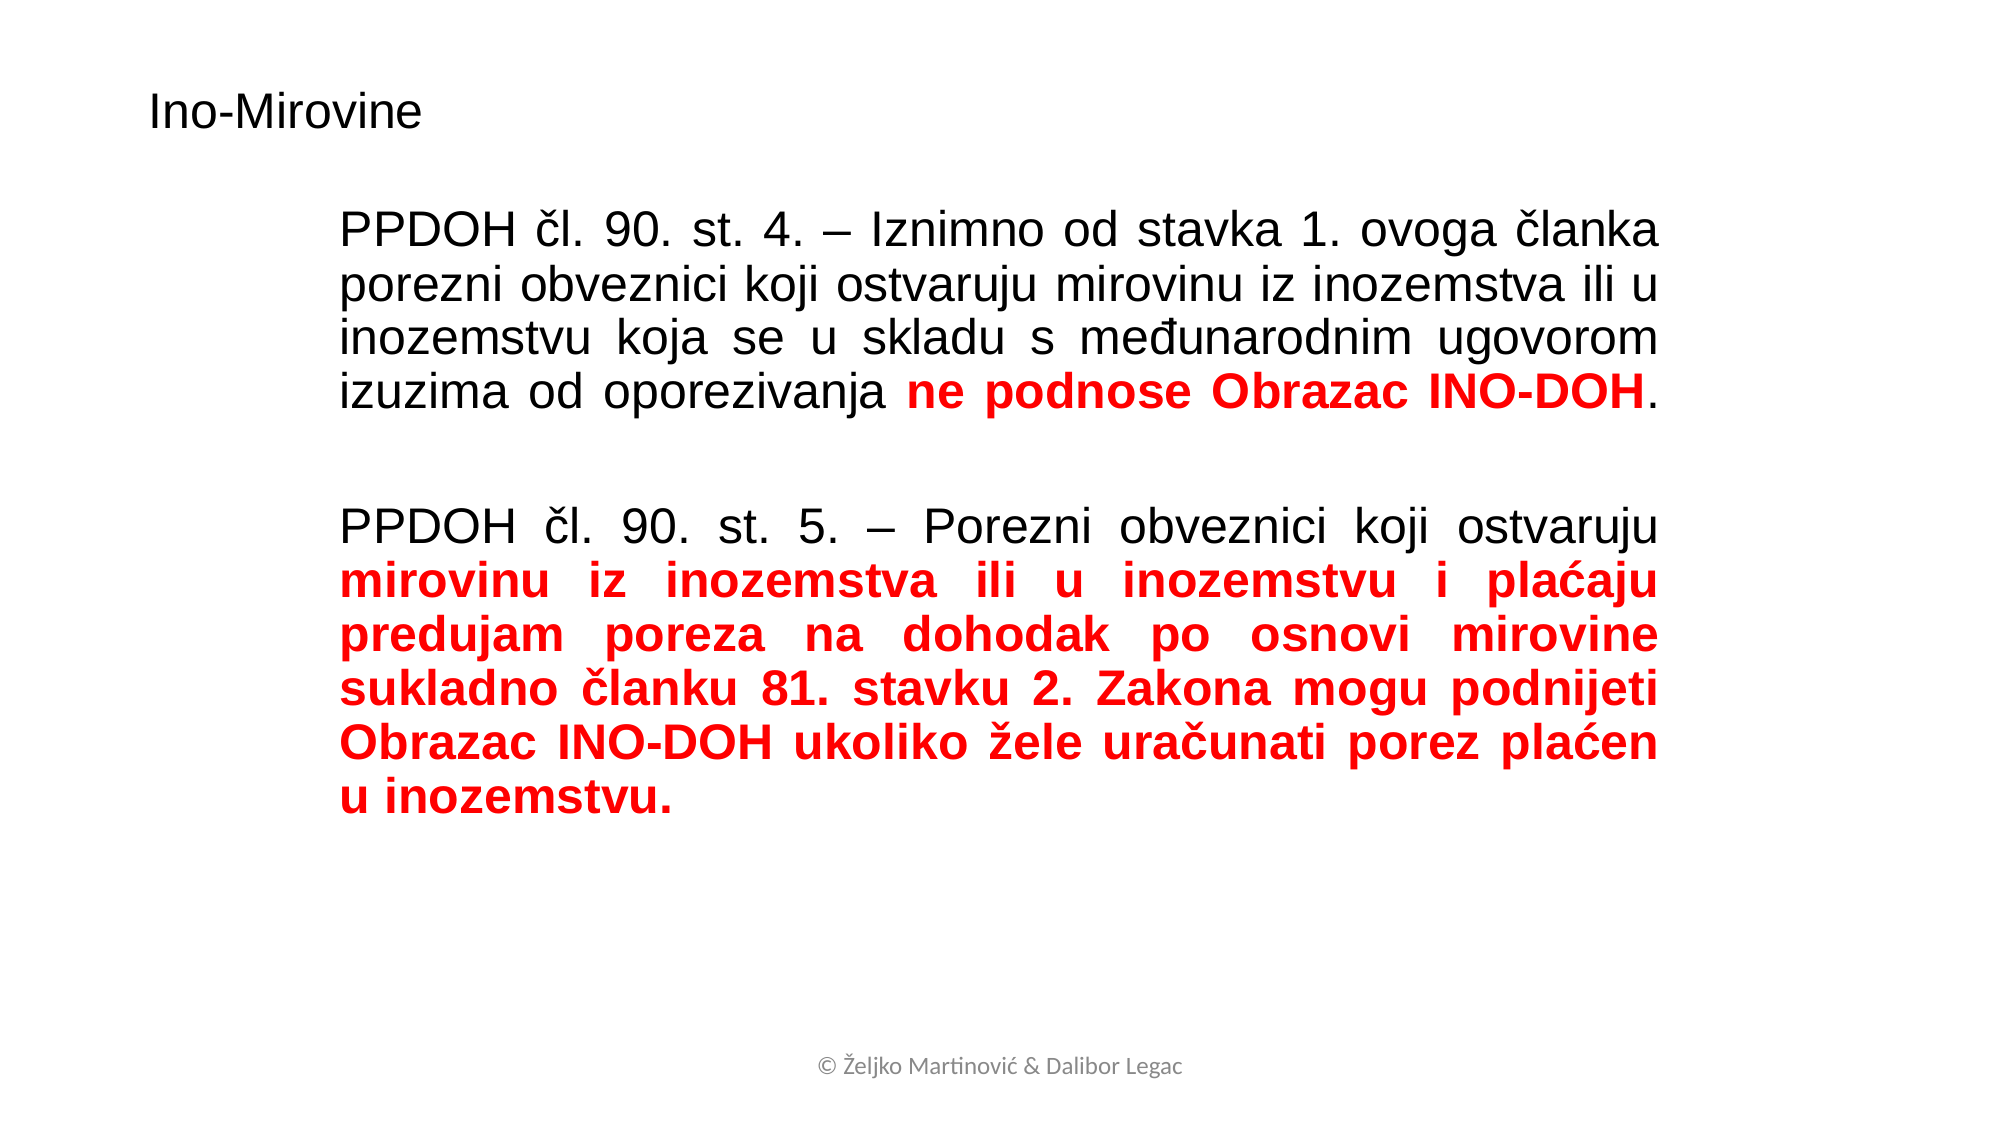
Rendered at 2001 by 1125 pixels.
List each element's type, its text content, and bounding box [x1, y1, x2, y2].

text_box © Željko Martinović & Dalibor Legac [762, 1042, 1238, 1103]
list PPDOH čl. 90. st. 4. – Iznimno od stavka 1. ovoga članka porezni obveznici koji ostvaruju mirovinu iz inozemstva ili u inozemstvu koja se u skladu s međunarodnim ugovorom izuzima od oporezivanja ne podnose Obrazac INO-DOH. PPDOH čl. 90. st. 5. – Porezni obveznici koji ostvaruju mirovinu iz inozemstva ili u inozemstvu i plaćaju predujam poreza na dohodak po osnovi mirovine sukladno članku 81. stavku 2. Zakona mogu podnijeti Obrazac INO-DOH ukoliko žele uračunati porez plaćen u inozemstvu. [324, 196, 1675, 1047]
list Ino-Mirovine [133, 78, 1331, 149]
